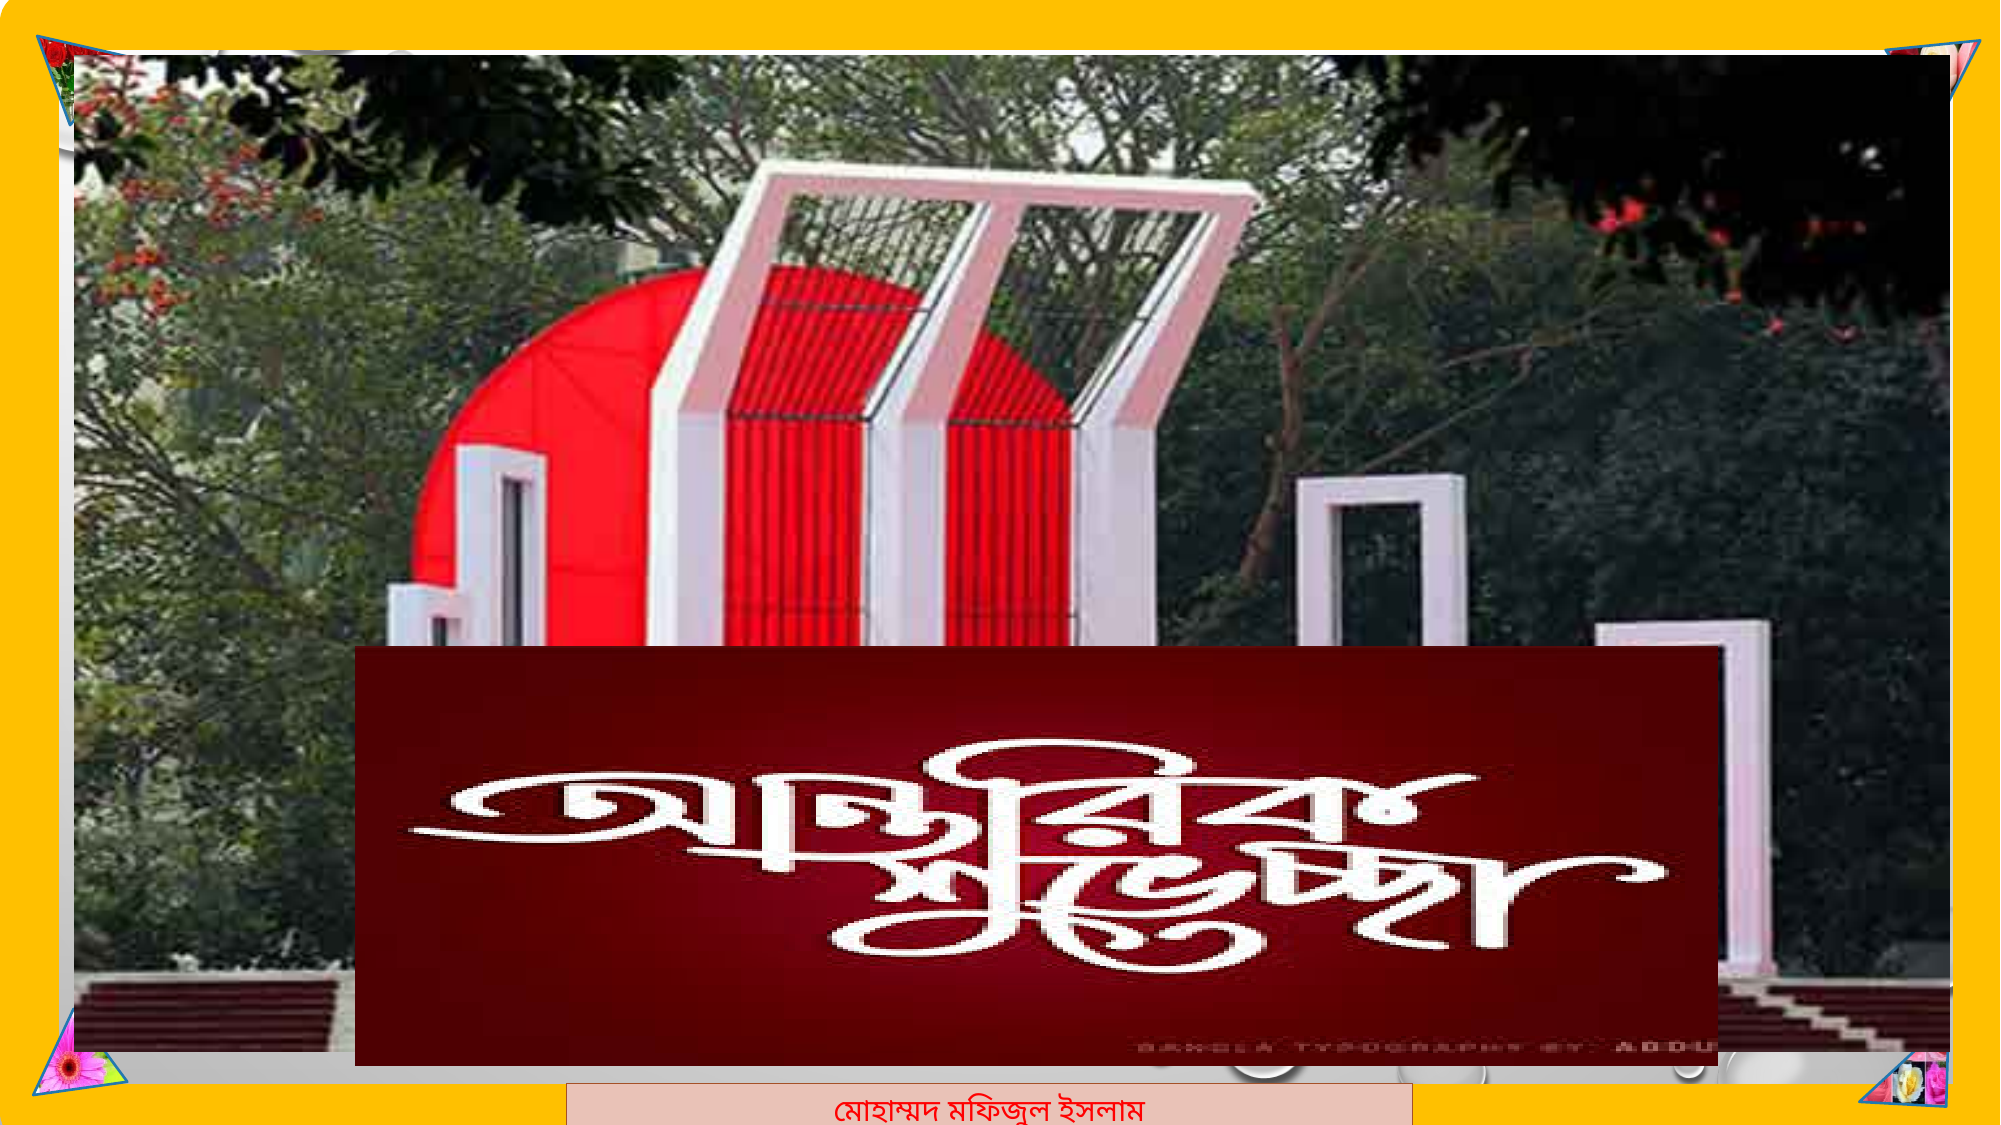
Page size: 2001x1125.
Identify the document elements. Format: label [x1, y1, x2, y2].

picture [0, 0, 8, 13]
picture [73, 55, 1951, 1066]
text_box [24, 17, 1988, 1125]
